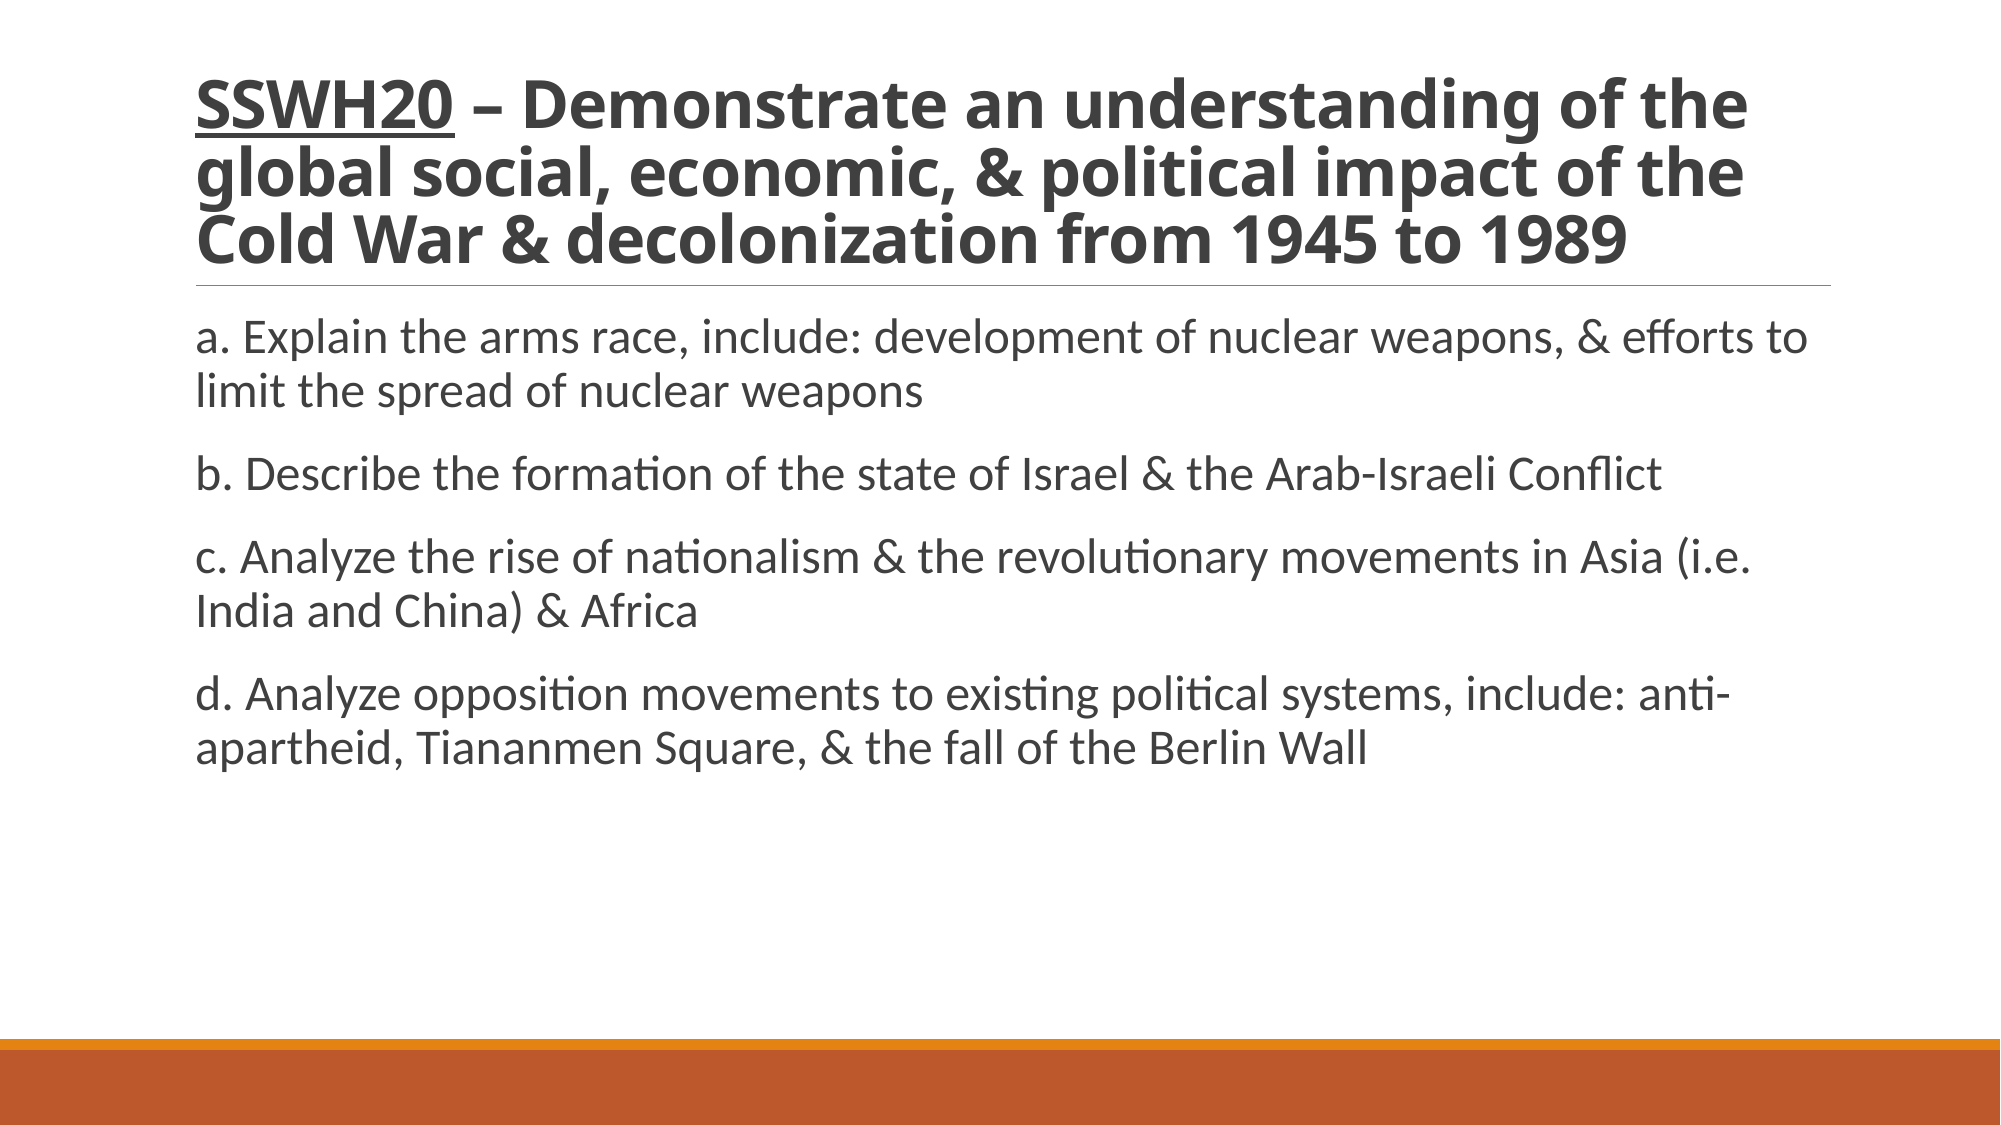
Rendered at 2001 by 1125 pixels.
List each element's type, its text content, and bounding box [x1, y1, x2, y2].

list a. Explain the arms race, include: development of nuclear weapons, & efforts to limit the spread of nuclear weapons b. Describe the formation of the state of Israel & the Arab-Israeli Conflict c. Analyze the rise of nationalism & the revolutionary movements in Asia (i.e. India and China) & Africa d. Analyze opposition movements to existing political systems, include: anti-apartheid, Tiananmen Square, & the fall of the Berlin Wall [180, 302, 1830, 963]
title SSWH20 – Demonstrate an understanding of the global social, economic, & political impact of the Cold War & decolonization from 1945 to 1989 [180, 47, 1830, 285]
